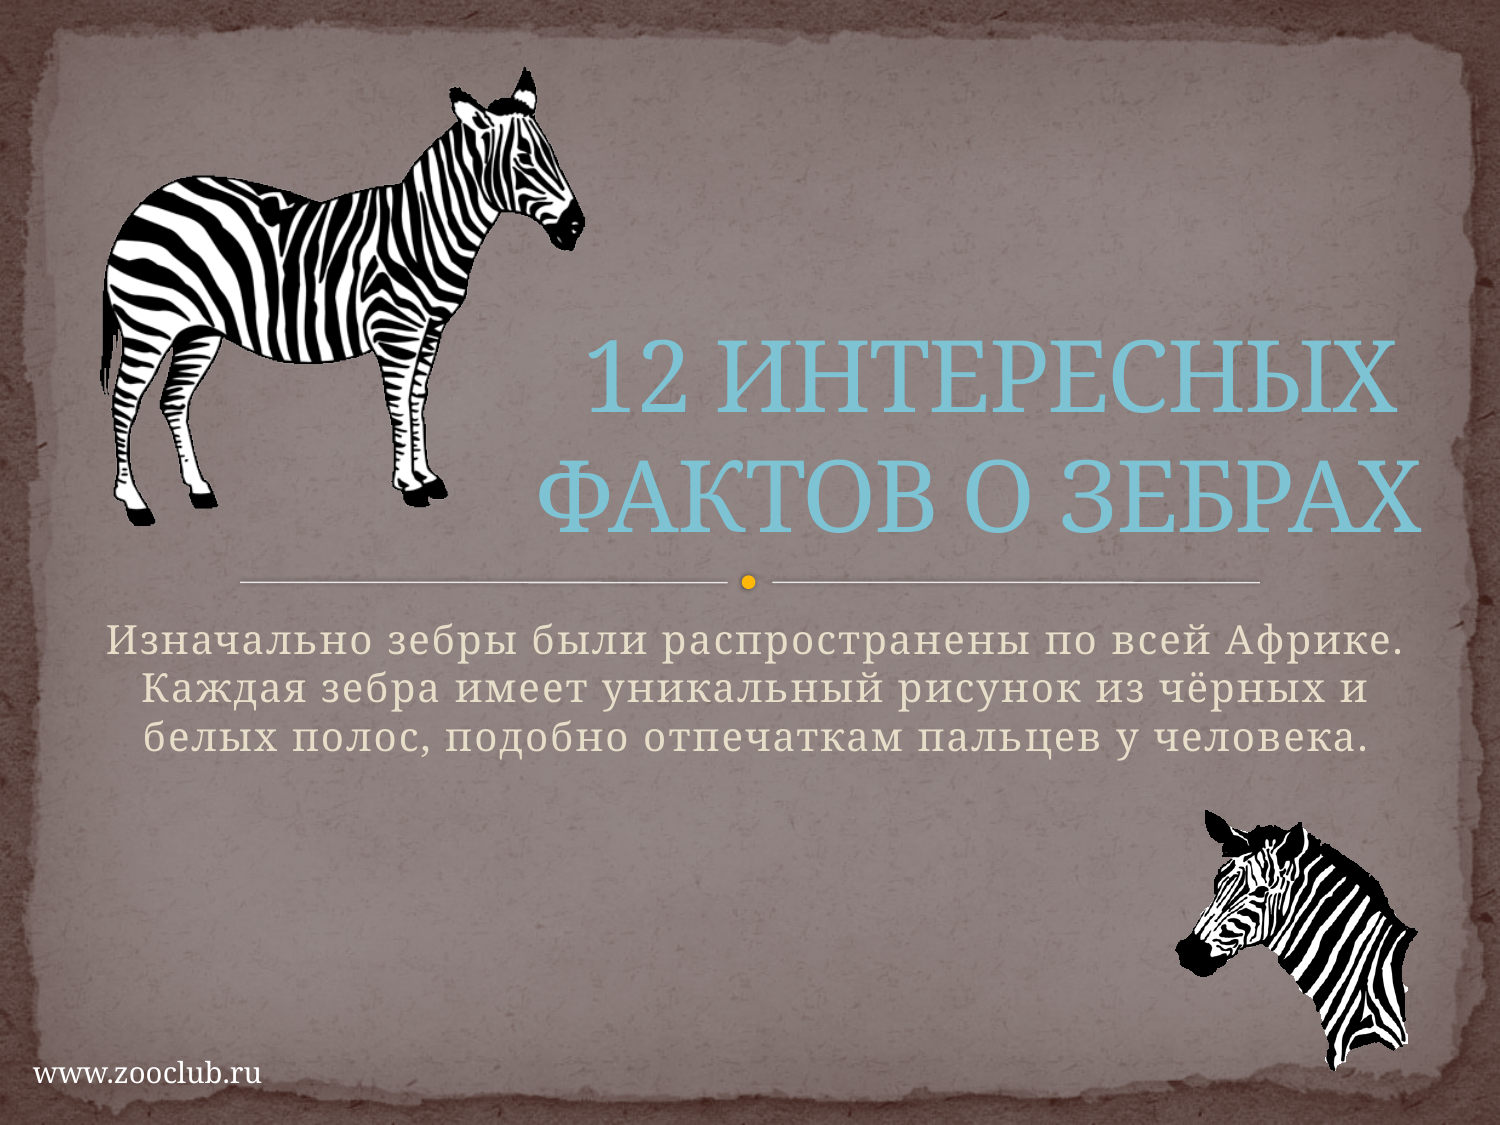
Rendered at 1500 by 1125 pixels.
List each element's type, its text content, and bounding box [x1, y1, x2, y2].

picture [1175, 810, 1418, 1071]
subtitle Изначально зебры были распространены по всей Африке. Каждая зебра имеет уникальный рисунок из чёрных и белых полос, подобно отпечаткам пальцев у человека. [75, 606, 1438, 795]
text_box www.zooclub.ru [18, 1046, 278, 1097]
title 12 ИНТЕРЕСНЫХ ФАКТОВ О ЗЕБРАХ [74, 235, 1438, 561]
picture [100, 66, 585, 526]
